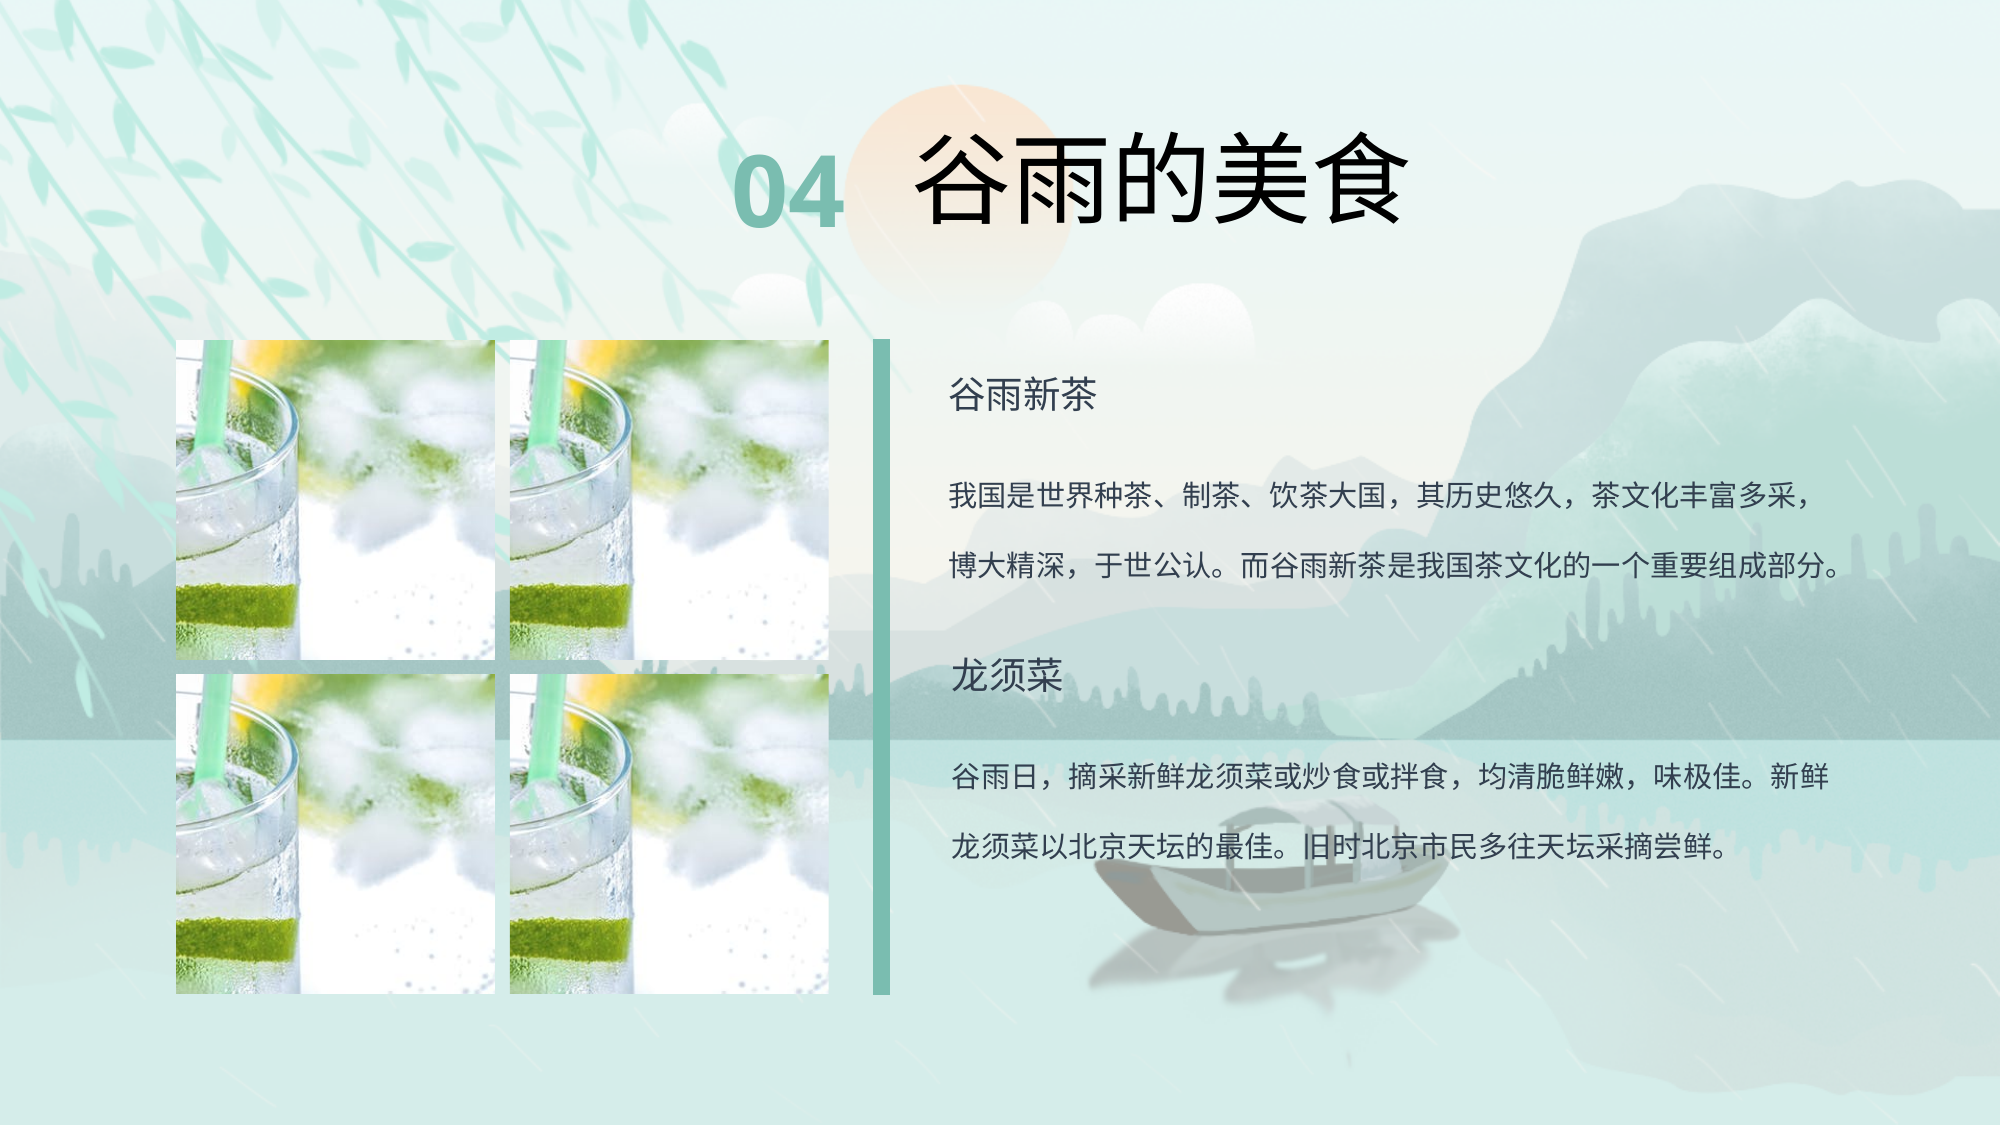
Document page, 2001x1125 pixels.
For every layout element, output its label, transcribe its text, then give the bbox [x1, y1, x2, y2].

text_box 我国是世界种茶、制茶、饮茶大国，其历史悠久，茶文化丰富多采，博大精深，于世公认。而谷雨新茶是我国茶文化的一个重要组成部分。 [933, 435, 1842, 590]
text_box 谷雨的美食 [873, 108, 1451, 244]
text_box 04 [683, 120, 895, 256]
text_box [0, 0, 2000, 1125]
text_box 谷雨日，摘采新鲜龙须菜或炒食或拌食，均清脆鲜嫩，味极佳。新鲜龙须菜以北京天坛的最佳。旧时北京市民多往天坛采摘尝鲜。 [937, 715, 1845, 871]
text_box 谷雨新茶 [933, 363, 1477, 424]
text_box 龙须菜 [937, 644, 1481, 705]
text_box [176, 341, 829, 994]
text_box [874, 341, 888, 994]
